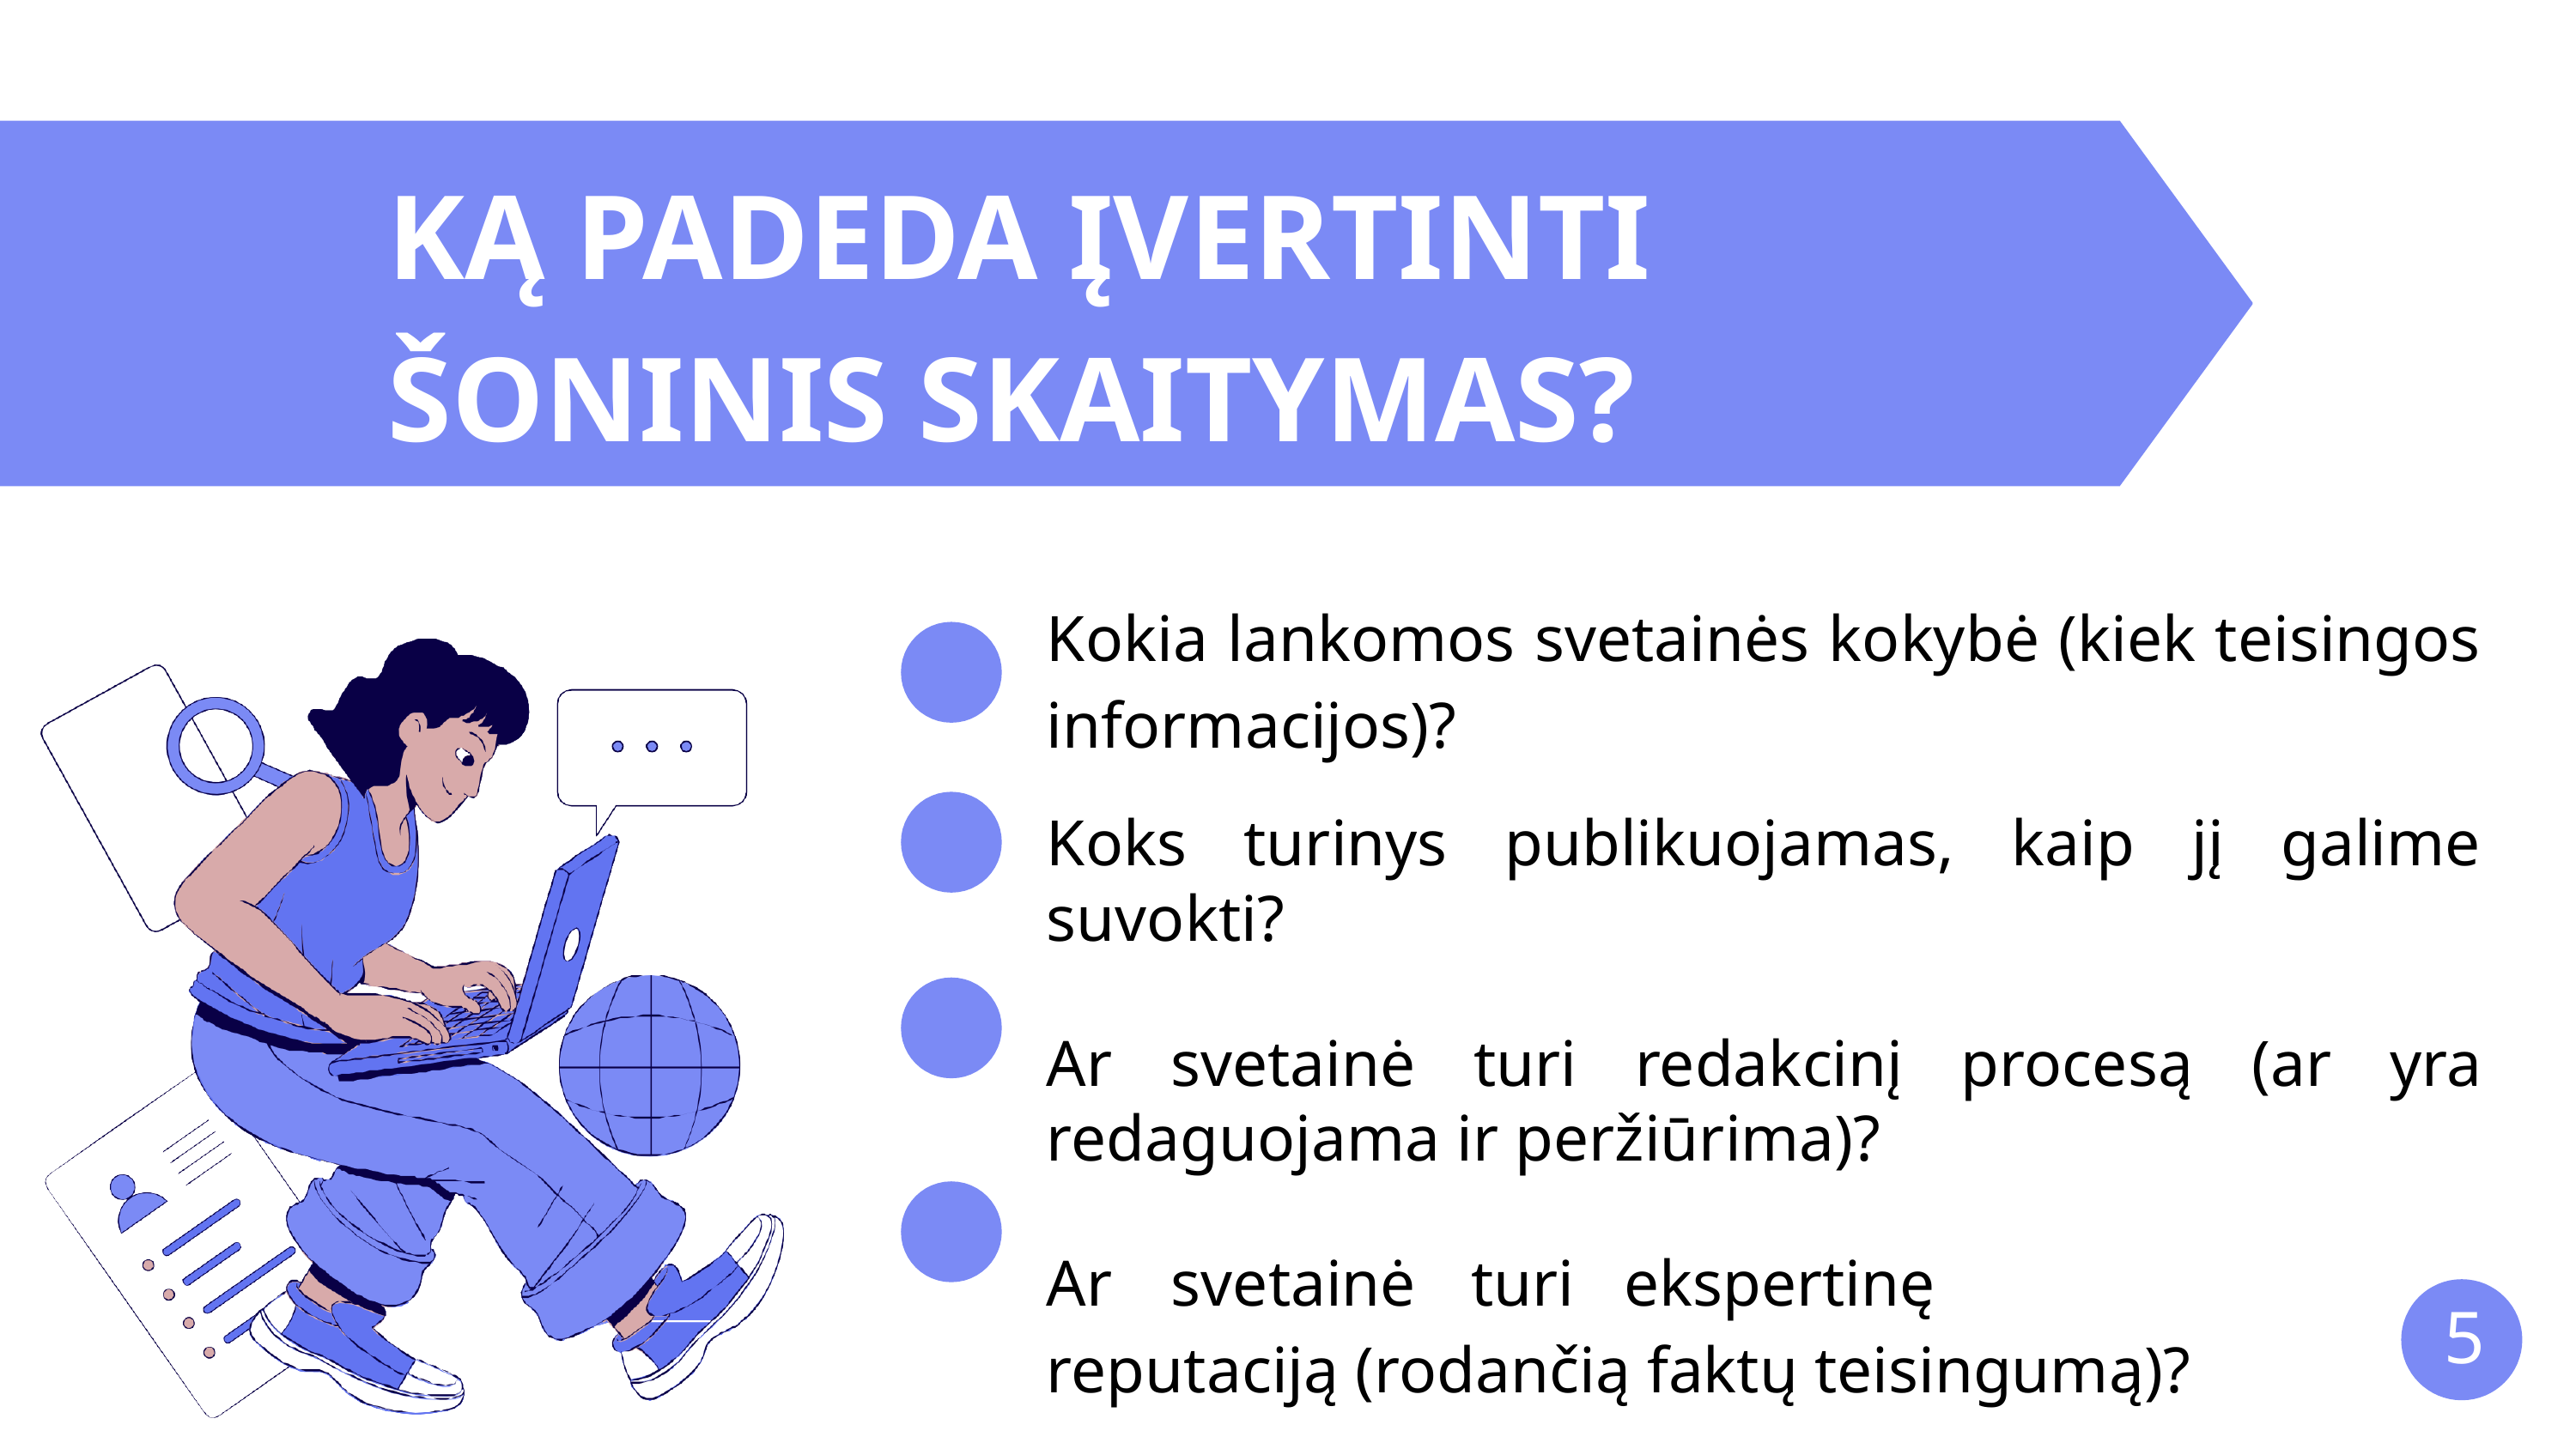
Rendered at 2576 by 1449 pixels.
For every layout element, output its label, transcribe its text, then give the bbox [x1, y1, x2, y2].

text_box [901, 977, 1002, 1079]
text_box 5 [2431, 1285, 2518, 1385]
title KĄ PADEDA ĮVERTINTI ŠONINIS SKAITYMAS? [191, 139, 1899, 465]
text_box [2435, 1279, 2488, 1285]
text_box [901, 1181, 1002, 1282]
text_box [2518, 1319, 2523, 1361]
text_box [901, 791, 1002, 893]
picture [39, 639, 784, 1418]
list Kokia lankomos svetainės kokybė (kiek teisingos informacijos)? Koks turinys publikuojamas, kaip jį galime suvokti? Ar svetainė turi redakcinį procesą (ar yra redaguojama ir peržiūrima)? Ar svetainė turi ekspertinę reputaciją (rodančią faktų teisingumą)? [1044, 585, 2512, 1415]
text_box [2401, 1288, 2503, 1401]
text_box [901, 621, 1002, 723]
text_box [0, 120, 2253, 487]
